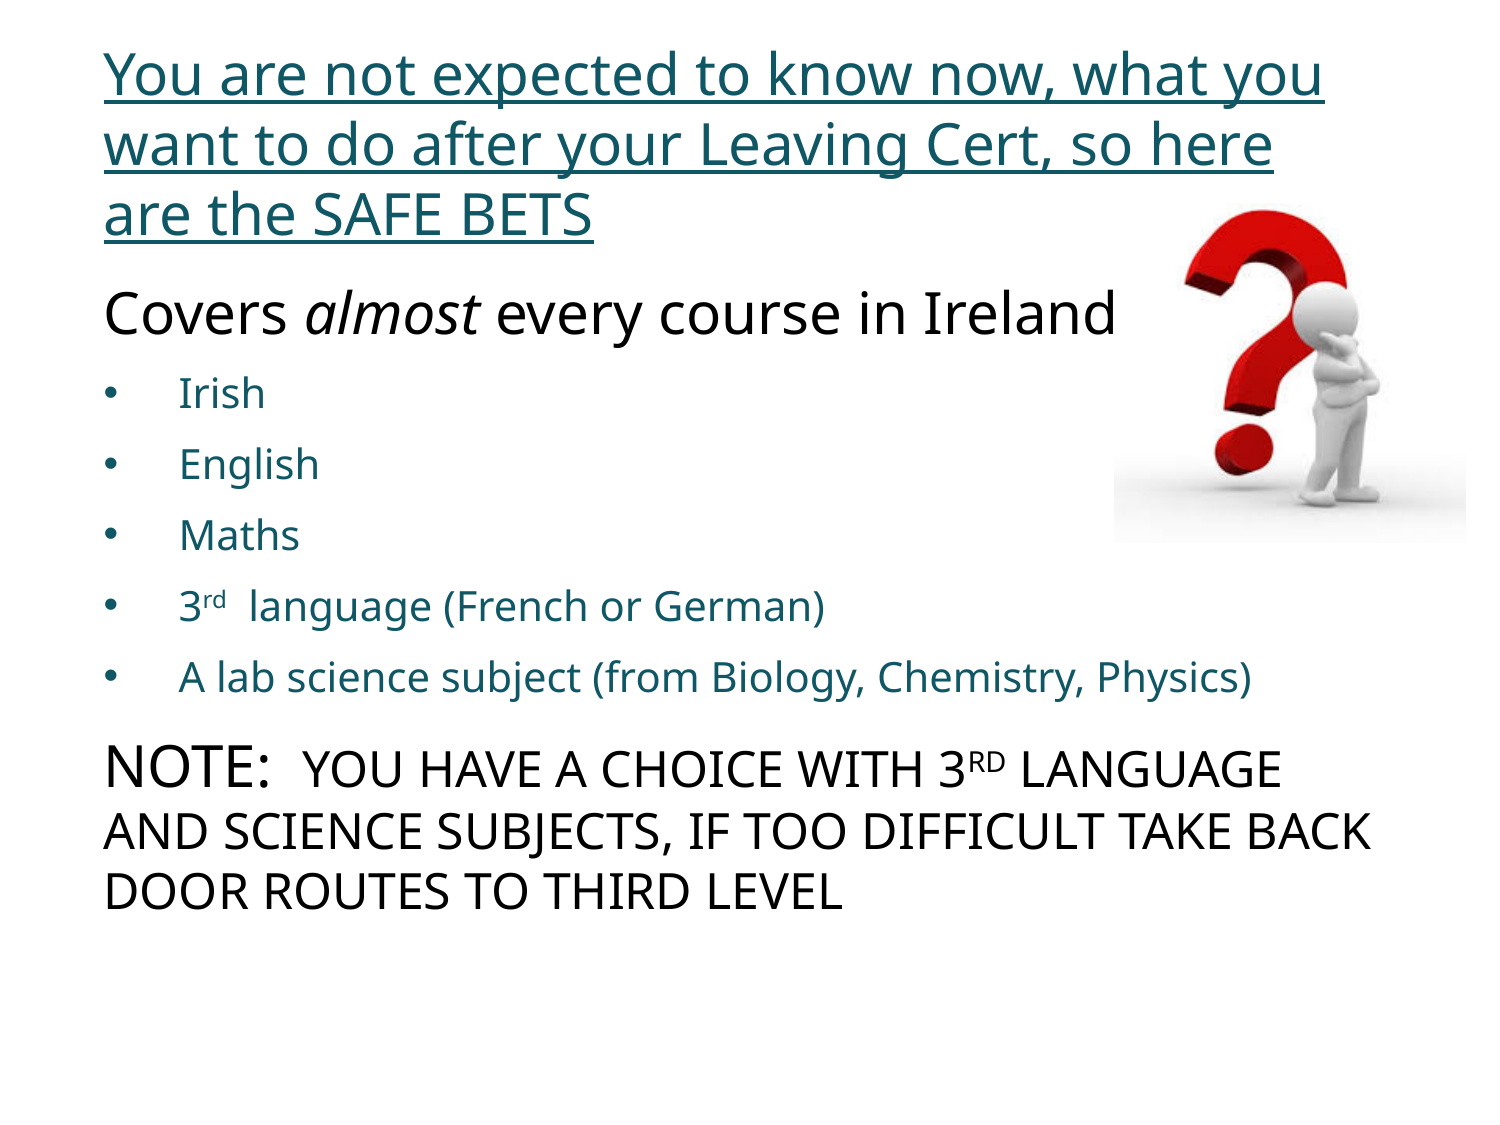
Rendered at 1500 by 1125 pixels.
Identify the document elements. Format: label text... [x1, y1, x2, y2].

picture [1113, 190, 1467, 544]
text_box You are not expected to know now, what you want to do after your Leaving Cert, so here are the SAFE BETS Covers almost every course in Ireland Irish English Maths 3rd language (French or German) A lab science subject (from Biology, Chemistry, Physics) NOTE: YOU HAVE A CHOICE WITH 3RD LANGUAGE AND SCIENCE SUBJECTS, IF TOO DIFFICULT TAKE BACK DOOR ROUTES TO THIRD LEVEL [88, 29, 1388, 927]
